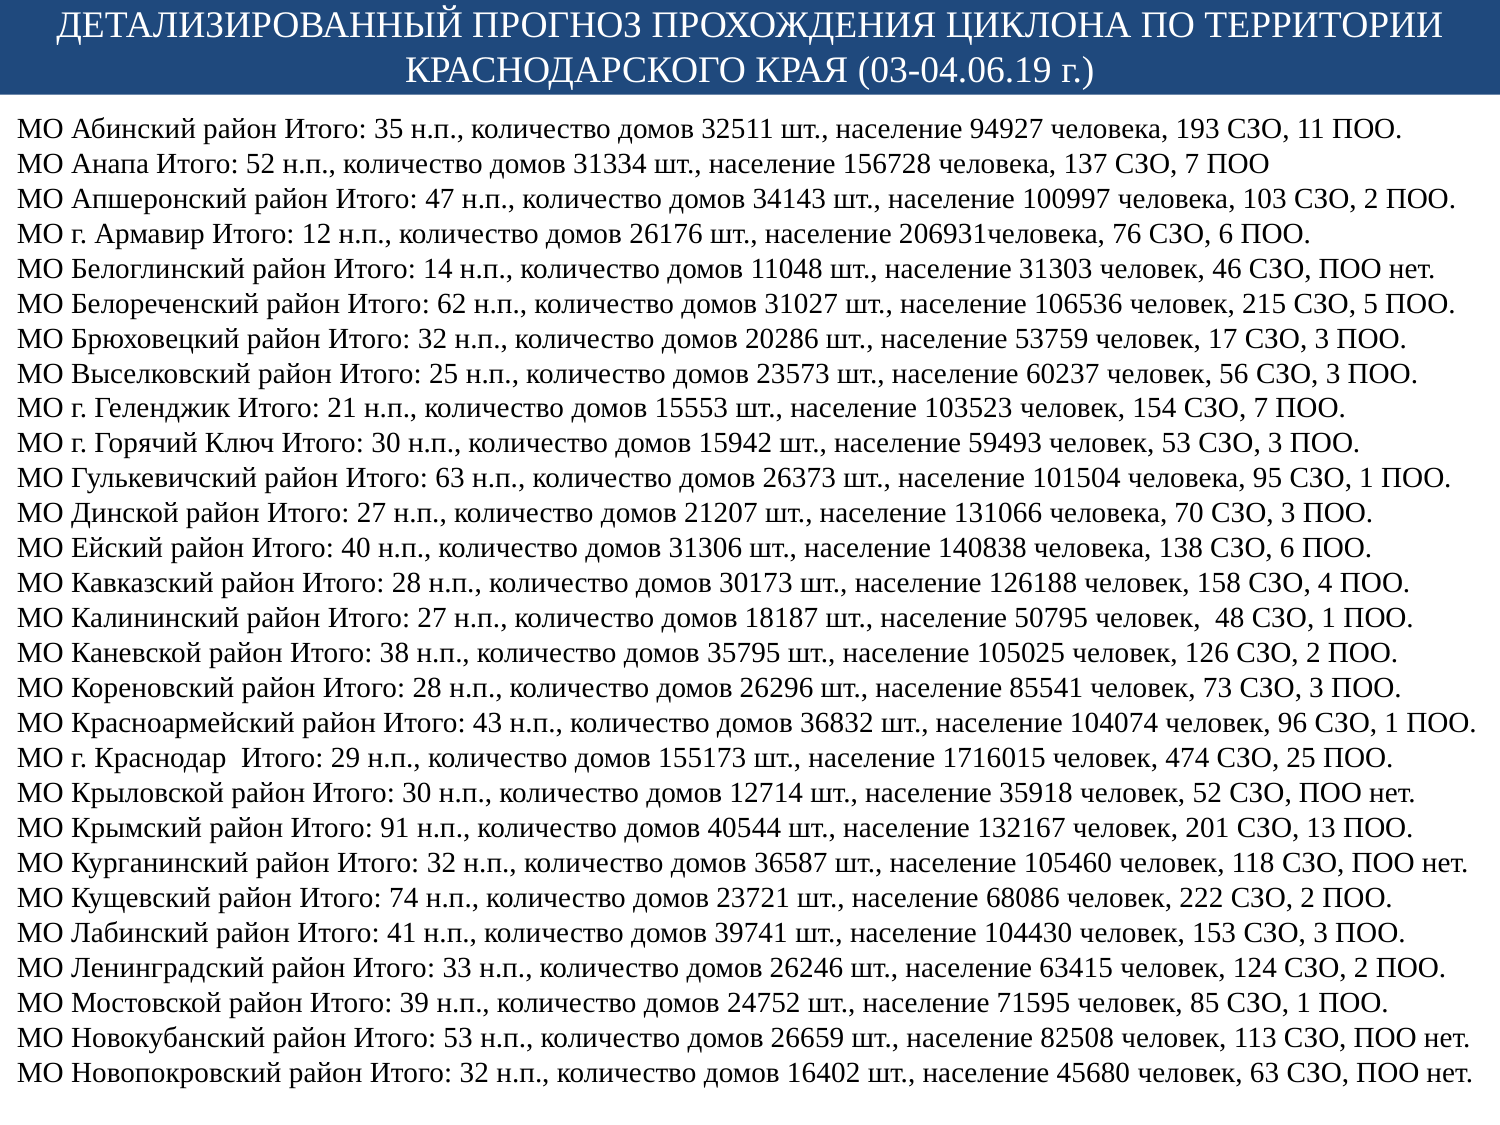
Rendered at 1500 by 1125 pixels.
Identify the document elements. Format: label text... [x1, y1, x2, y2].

text_box ДЕТАЛИЗИРОВАННЫЙ ПРОГНОЗ ПРОХОЖДЕНИЯ ЦИКЛОНА ПО ТЕРРИТОРИИ КРАСНОДАРСКОГО КРАЯ (03-04.06.19 г.) [0, 0, 1500, 95]
text_box МО Абинский район Итого: 35 н.п., количество домов 32511 шт., население 94927 человека, 193 СЗО, 11 ПОО. МО Анапа Итого: 52 н.п., количество домов 31334 шт., население 156728 человека, 137 СЗО, 7 ПОО МО Апшеронский район Итого: 47 н.п., количество домов 34143 шт., население 100997 человека, 103 СЗО, 2 ПОО. МО г. Армавир Итого: 12 н.п., количество домов 26176 шт., население 206931человека, 76 СЗО, 6 ПОО. МО Белоглинский район Итого: 14 н.п., количество домов 11048 шт., население 31303 человек, 46 СЗО, ПОО нет. МО Белореченский район Итого: 62 н.п., количество домов 31027 шт., население 106536 человек, 215 СЗО, 5 ПОО. МО Брюховецкий район Итого: 32 н.п., количество домов 20286 шт., население 53759 человек, 17 СЗО, 3 ПОО. МО Выселковский район Итого: 25 н.п., количество домов 23573 шт., население 60237 человек, 56 СЗО, 3 ПОО. МО г. Геленджик Итого: 21 н.п., количество домов 15553 шт., население 103523 человек, 154 СЗО, 7 ПОО. МО г. Горячий Ключ Итого: 30 н.п., количество домов 15942 шт., население 59493 человек, 53 СЗО, 3 ПОО. МО Гулькевичский район Итого: 63 н.п., количество домов 26373 шт., население 101504 человека, 95 СЗО, 1 ПОО. МО Динской район Итого: 27 н.п., количество домов 21207 шт., население 131066 человека, 70 СЗО, 3 ПОО. МО Ейский район Итого: 40 н.п., количество домов 31306 шт., население 140838 человека, 138 СЗО, 6 ПОО. МО Кавказский район Итого: 28 н.п., количество домов 30173 шт., население 126188 человек, 158 СЗО, 4 ПОО. МО Калининский район Итого: 27 н.п., количество домов 18187 шт., население 50795 человек, 48 СЗО, 1 ПОО. МО Каневской район Итого: 38 н.п., количество домов 35795 шт., население 105025 человек, 126 СЗО, 2 ПОО. МО Кореновский район Итого: 28 н.п., количество домов 26296 шт., население 85541 человек, 73 СЗО, 3 ПОО. МО Красноармейский район Итого: 43 н.п., количество домов 36832 шт., население 104074 человек, 96 СЗО, 1 ПОО. МО г. Краснодар Итого: 29 н.п., количество домов 155173 шт., население 1716015 человек, 474 СЗО, 25 ПОО. МО Крыловской район Итого: 30 н.п., количество домов 12714 шт., население 35918 человек, 52 СЗО, ПОО нет. МО Крымский район Итого: 91 н.п., количество домов 40544 шт., население 132167 человек, 201 СЗО, 13 ПОО. МО Курганинский район Итого: 32 н.п., количество домов 36587 шт., население 105460 человек, 118 СЗО, ПОО нет. МО Кущевский район Итого: 74 н.п., количество домов 23721 шт., население 68086 человек, 222 СЗО, 2 ПОО. МО Лабинский район Итого: 41 н.п., количество домов 39741 шт., население 104430 человек, 153 СЗО, 3 ПОО. МО Ленинградский район Итого: 33 н.п., количество домов 26246 шт., население 63415 человек, 124 СЗО, 2 ПОО. МО Мостовской район Итого: 39 н.п., количество домов 24752 шт., население 71595 человек, 85 СЗО, 1 ПОО. МО Новокубанский район Итого: 53 н.п., количество домов 26659 шт., население 82508 человек, 113 СЗО, ПОО нет. МО Новопокровский район Итого: 32 н.п., количество домов 16402 шт., население 45680 человек, 63 СЗО, ПОО нет. [2, 101, 1500, 1096]
